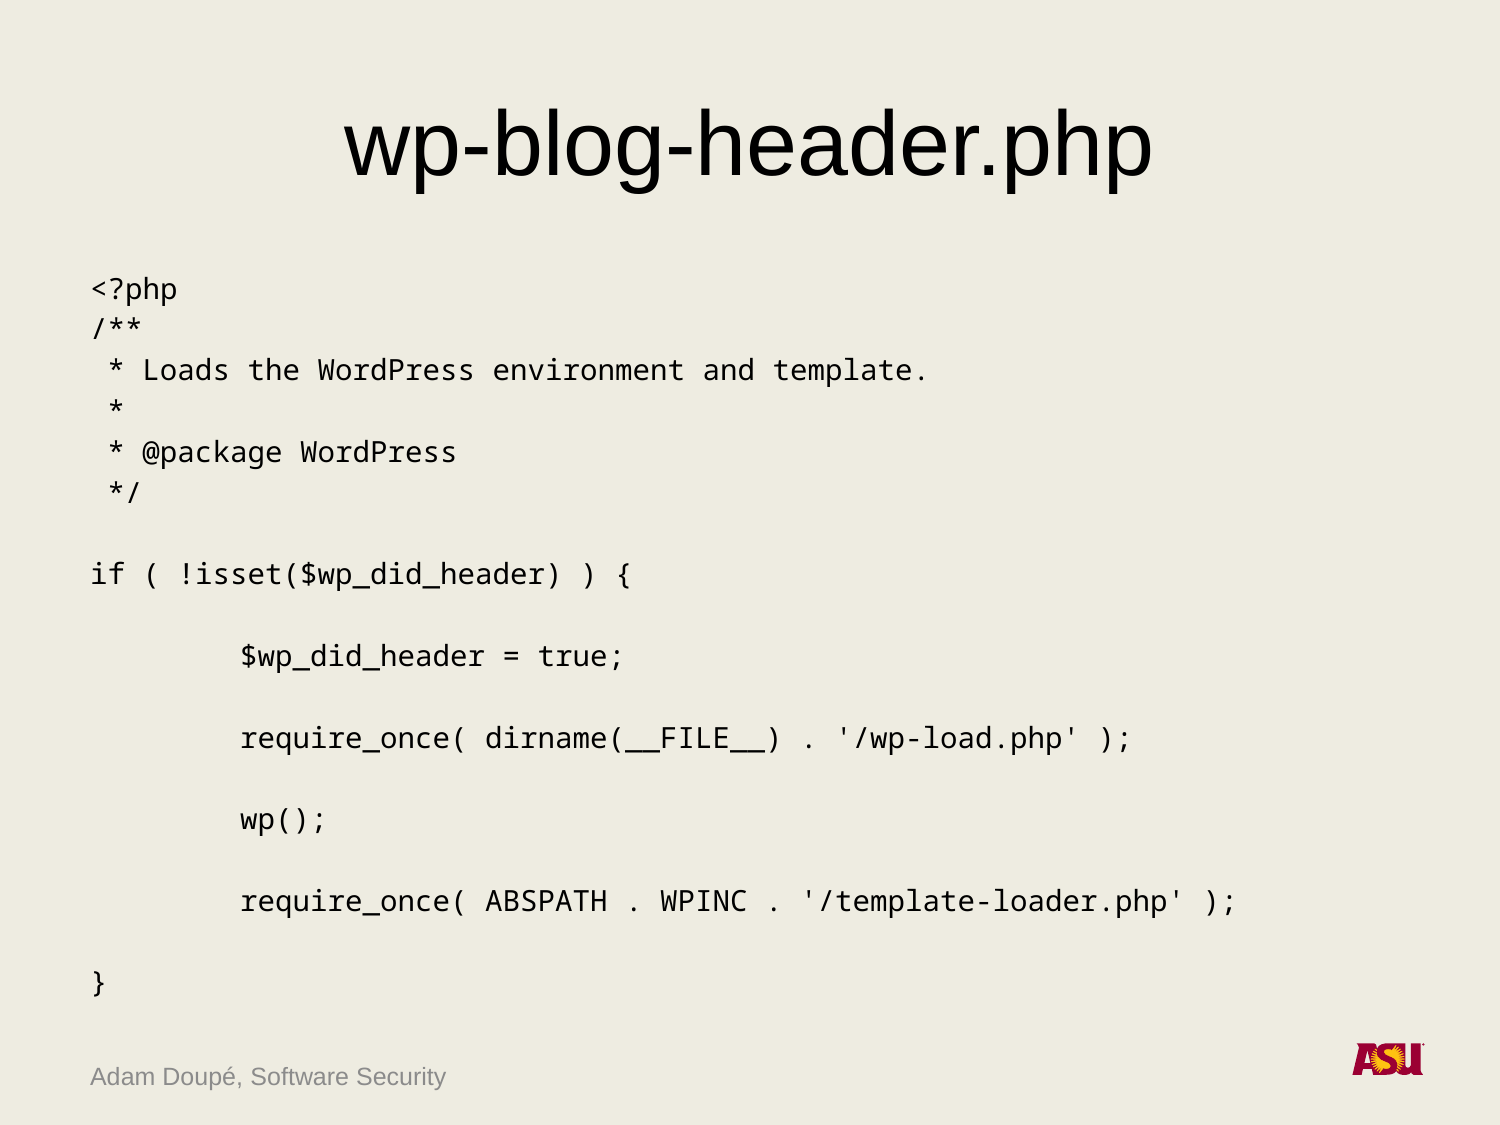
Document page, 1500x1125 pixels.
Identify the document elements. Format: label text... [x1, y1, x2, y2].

title wp-blog-header.php [75, 45, 1425, 233]
list <?php /** * Loads the WordPress environment and template. * * @package WordPress */ if ( !isset($wp_did_header) ) { $wp_did_header = true; require_once( dirname(__FILE__) . '/wp-load.php' ); wp(); require_once( ABSPATH . WPINC . '/template-loader.php' ); } [75, 262, 1425, 1005]
